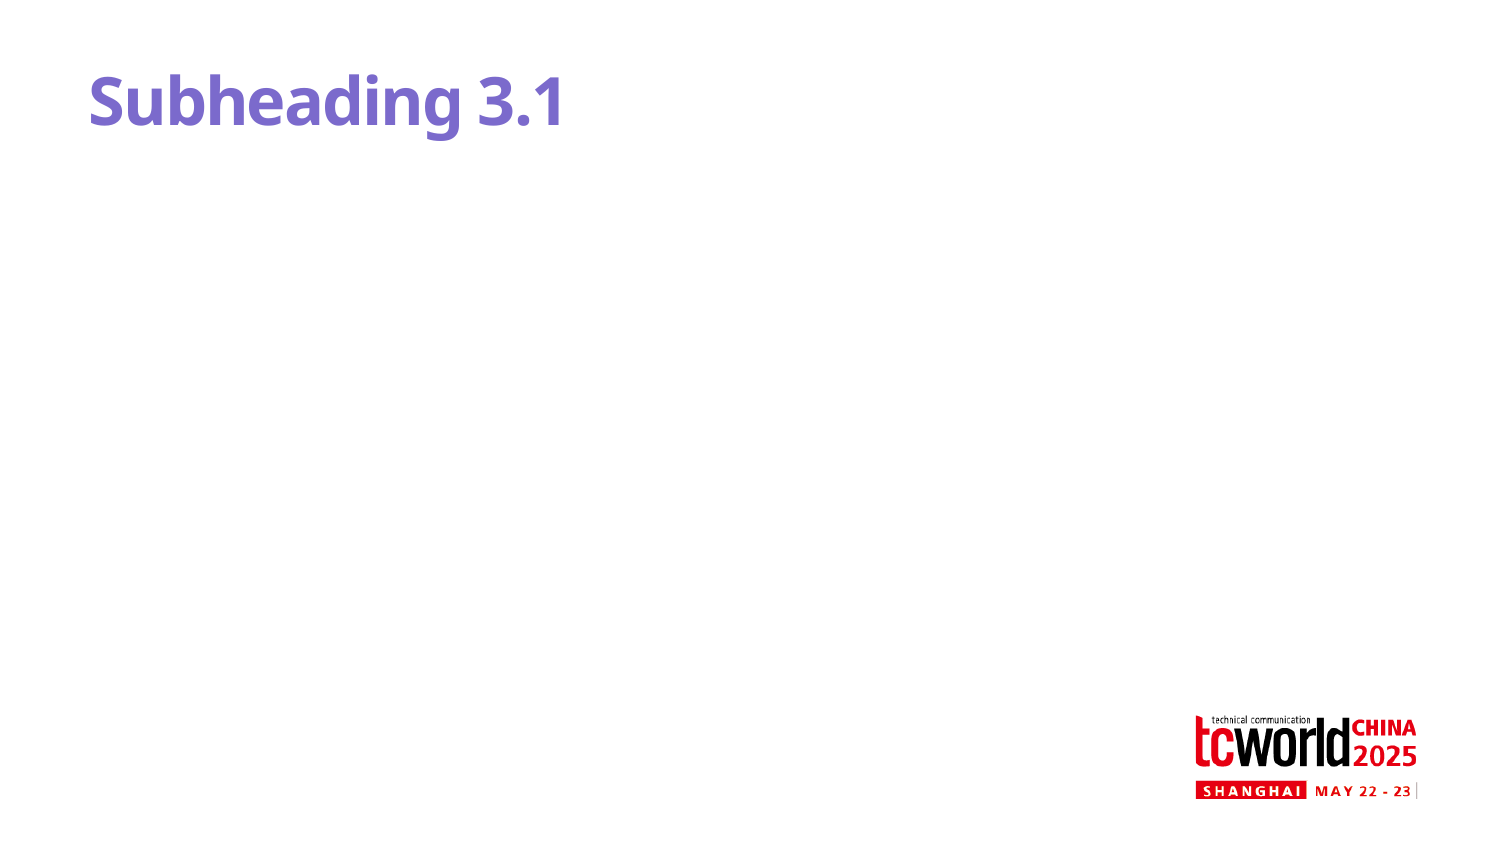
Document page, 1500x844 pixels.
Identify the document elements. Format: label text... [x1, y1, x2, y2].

picture [1195, 712, 1423, 799]
title Subheading 3.1 [73, 40, 1427, 157]
